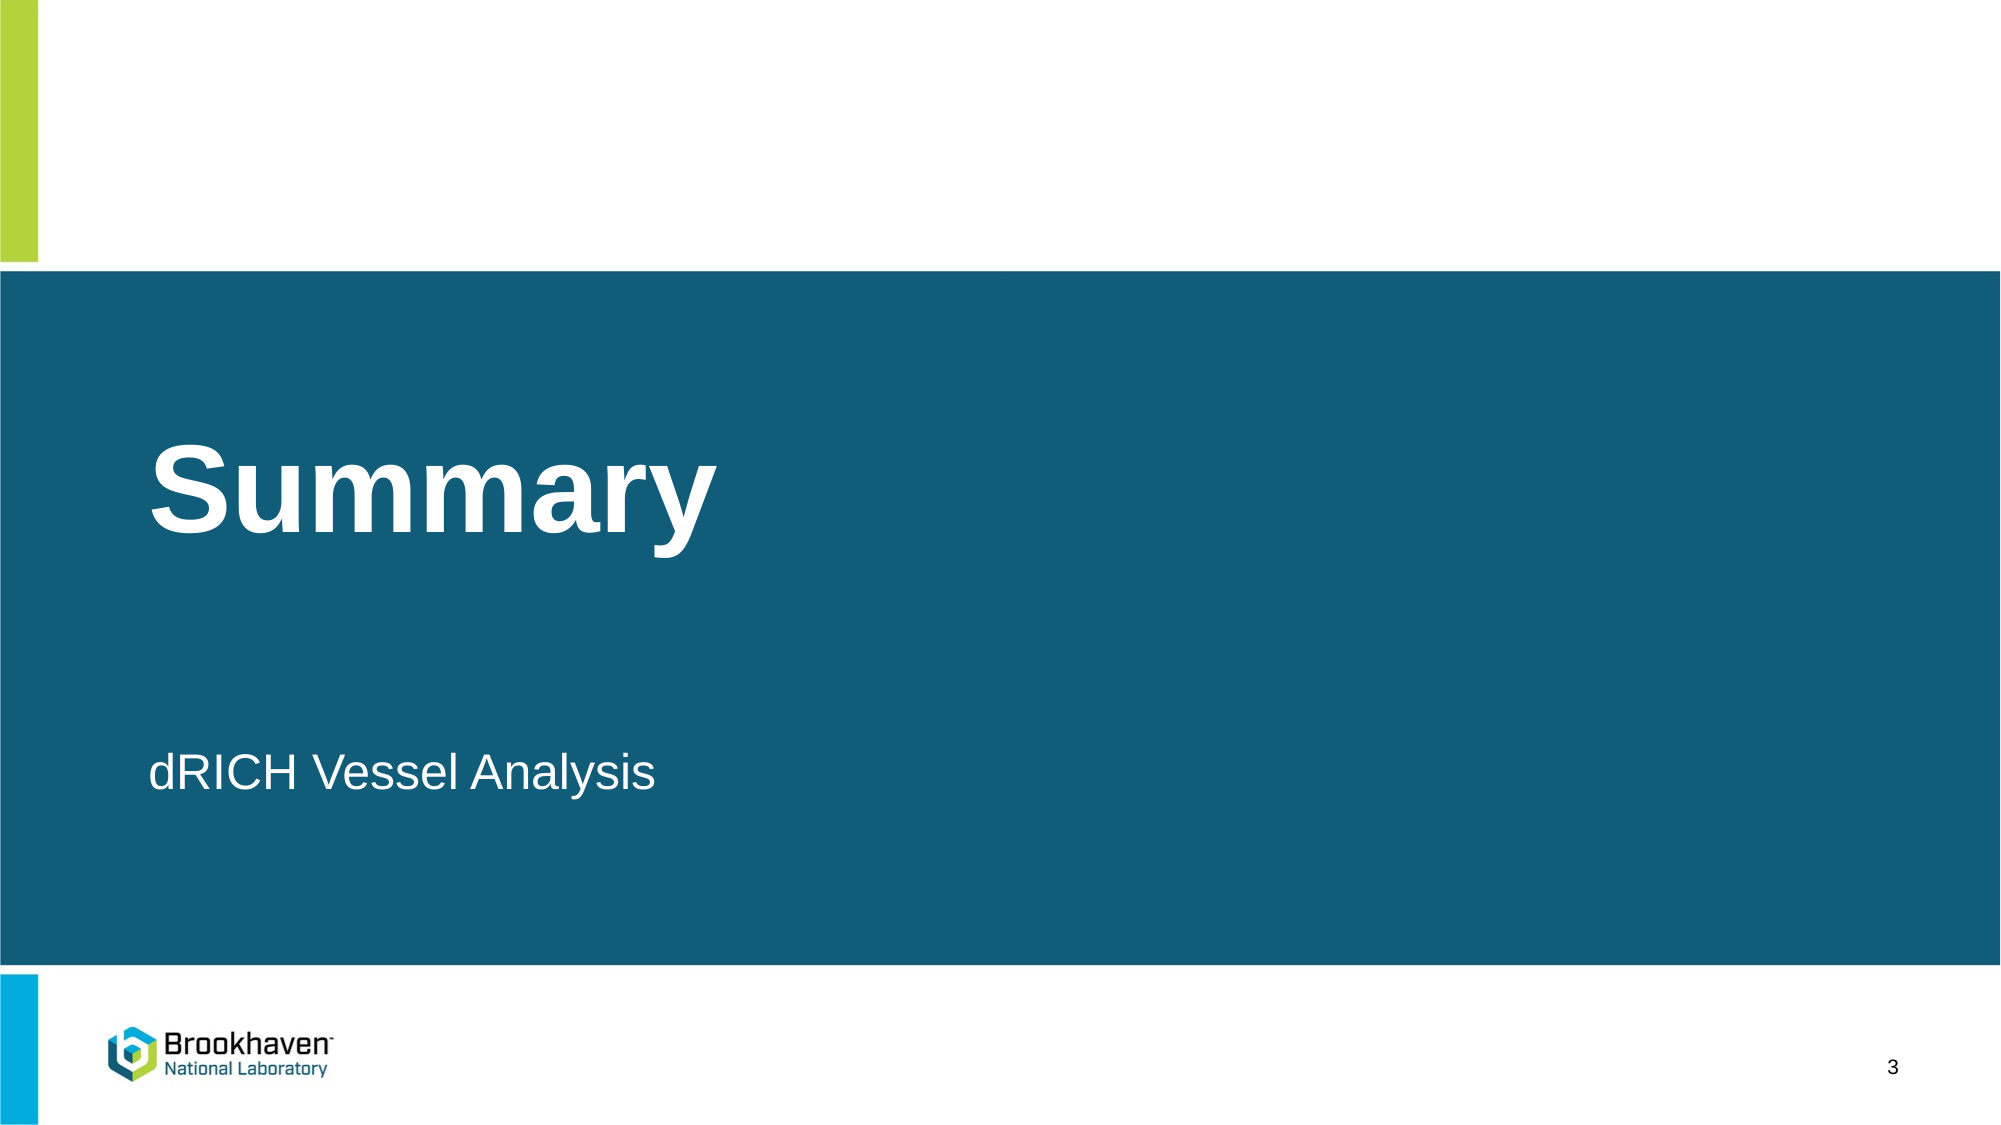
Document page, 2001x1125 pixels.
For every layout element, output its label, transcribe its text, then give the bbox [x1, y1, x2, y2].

title Summary [133, 416, 1829, 737]
list dRICH Vessel Analysis [133, 738, 1829, 946]
slide_number 3 [1835, 1036, 1907, 1097]
picture [0, 0, 2001, 1125]
